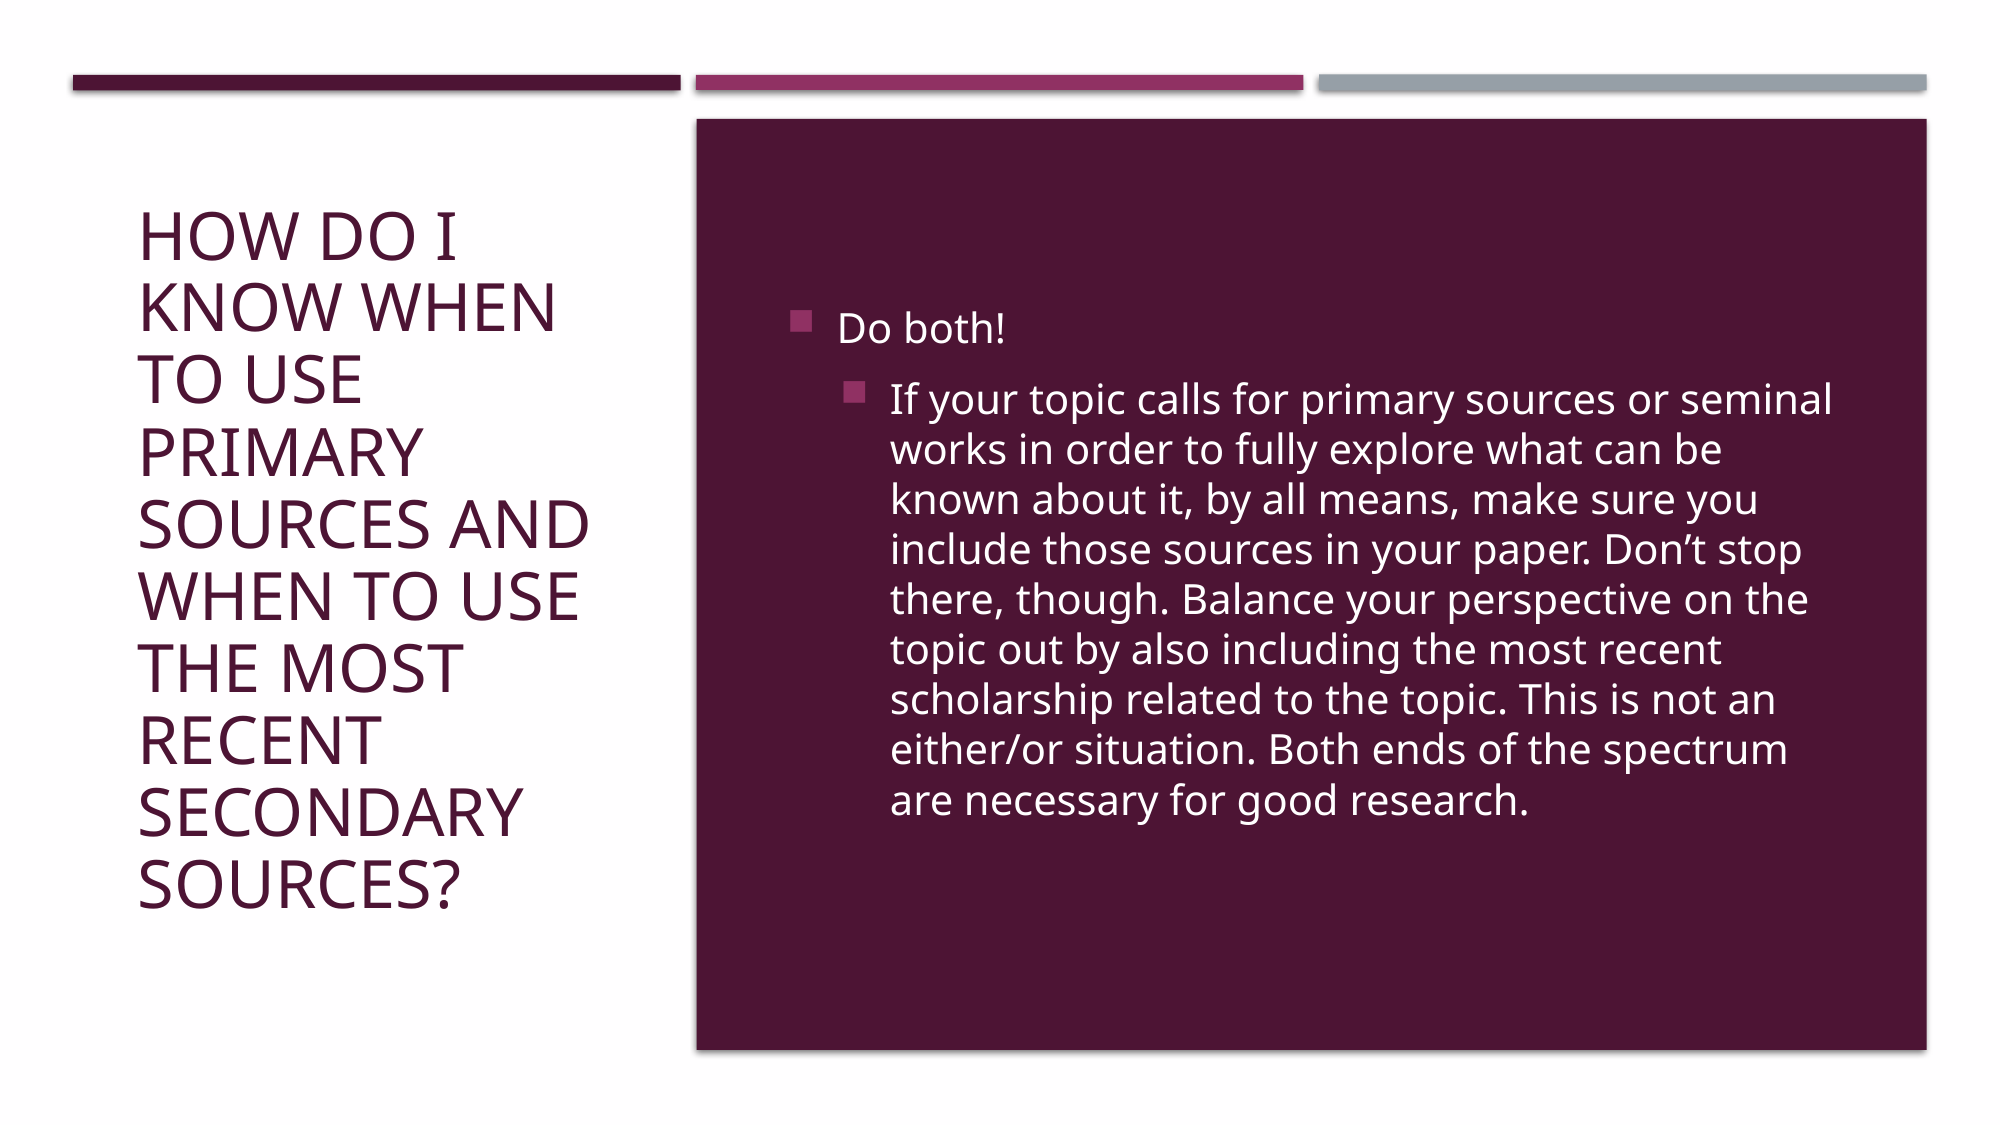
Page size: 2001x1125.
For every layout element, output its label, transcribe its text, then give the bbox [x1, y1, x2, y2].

text_box [696, 118, 1928, 1051]
text_box [72, 74, 682, 92]
text_box [1318, 73, 1928, 92]
text_box [695, 74, 1304, 91]
list Do both! If your topic calls for primary sources or seminal works in order to fully explore what can be known about it, by all means, make sure you include those sources in your paper. Don’t stop there, though. Balance your perspective on the topic out by also including the most recent scholarship related to the topic. This is not an either/or situation. Both ends of the spectrum are necessary for good research. [771, 176, 1854, 949]
text_box [0, 0, 2000, 1125]
title How Do I Know When To Use Primary Sources and When To Use The Most Recent Secondary Sources? [122, 176, 624, 949]
